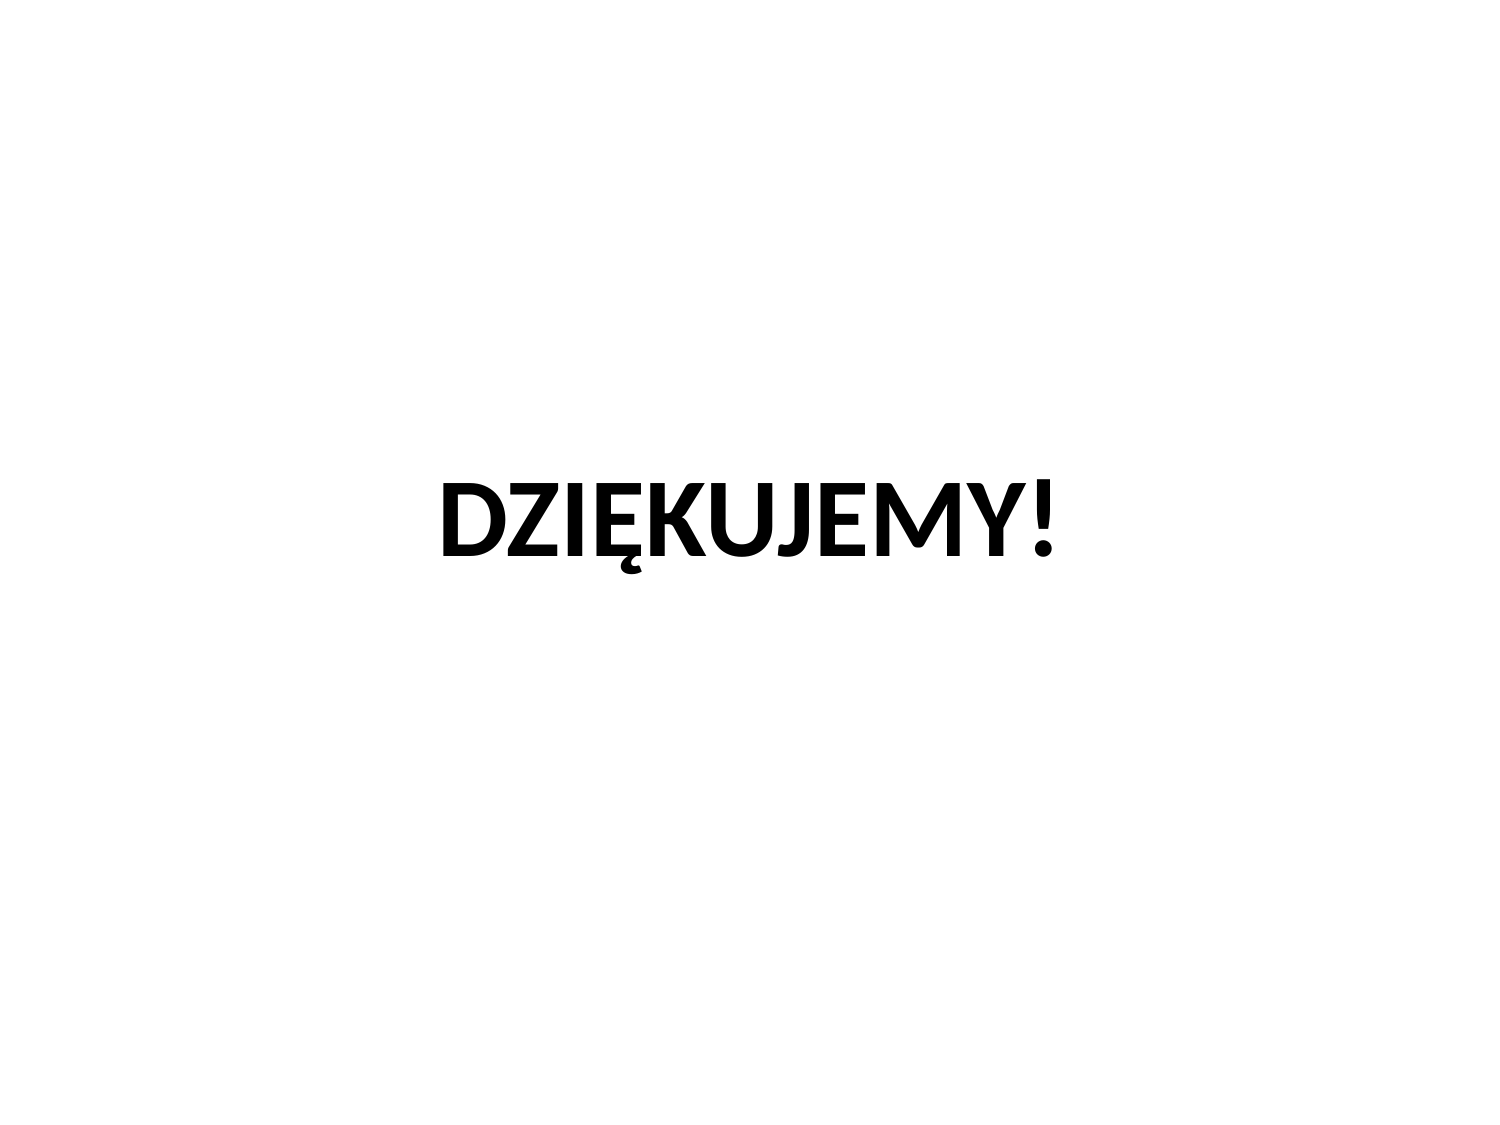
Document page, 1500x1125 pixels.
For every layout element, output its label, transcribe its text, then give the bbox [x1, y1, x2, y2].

list DZIĘKUJEMY! [75, 54, 1425, 1005]
